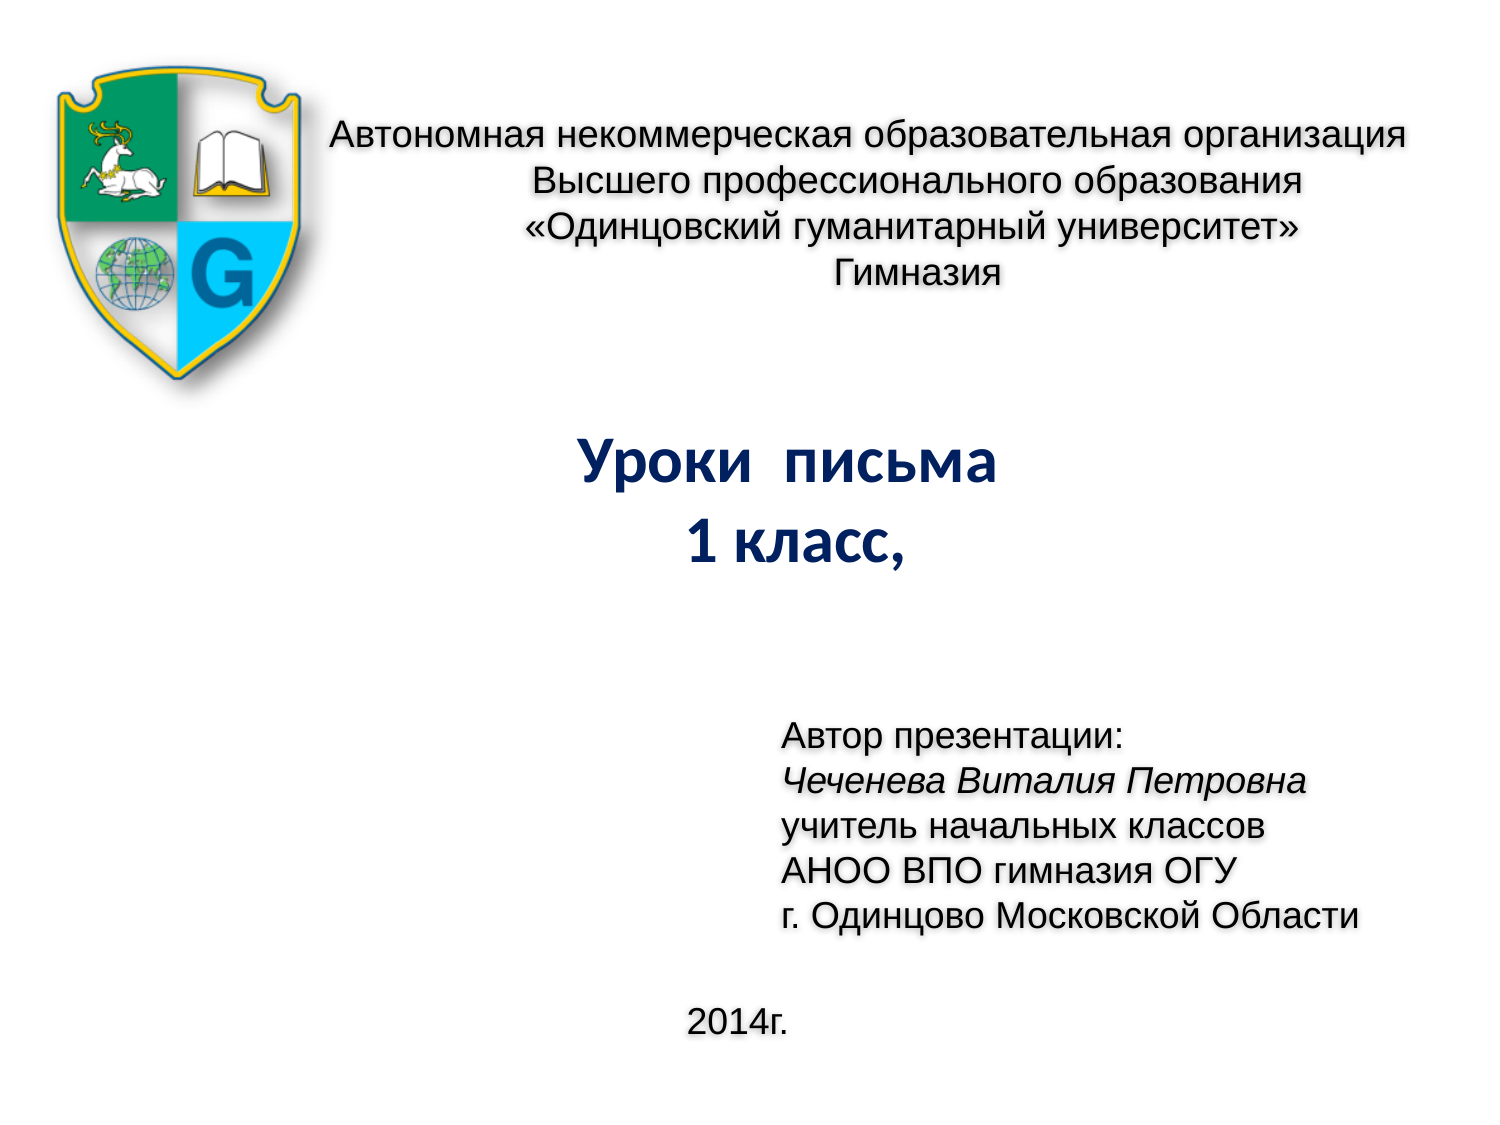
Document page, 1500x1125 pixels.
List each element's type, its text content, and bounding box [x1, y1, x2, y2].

text_box Автор презентации: Чеченева Виталия Петровна учитель начальных классов АНОО ВПО гимназия ОГУ г. Одинцово Московской Области [773, 692, 1448, 937]
text_box Автономная некоммерческая образовательная организация Высшего профессионального образования «Одинцовский гуманитарный университет» Гимназия [342, 101, 1459, 305]
picture [41, 54, 337, 410]
text_box 2014г. [678, 987, 816, 1043]
text_box Уроки письма 1 класс, [346, 407, 1230, 666]
